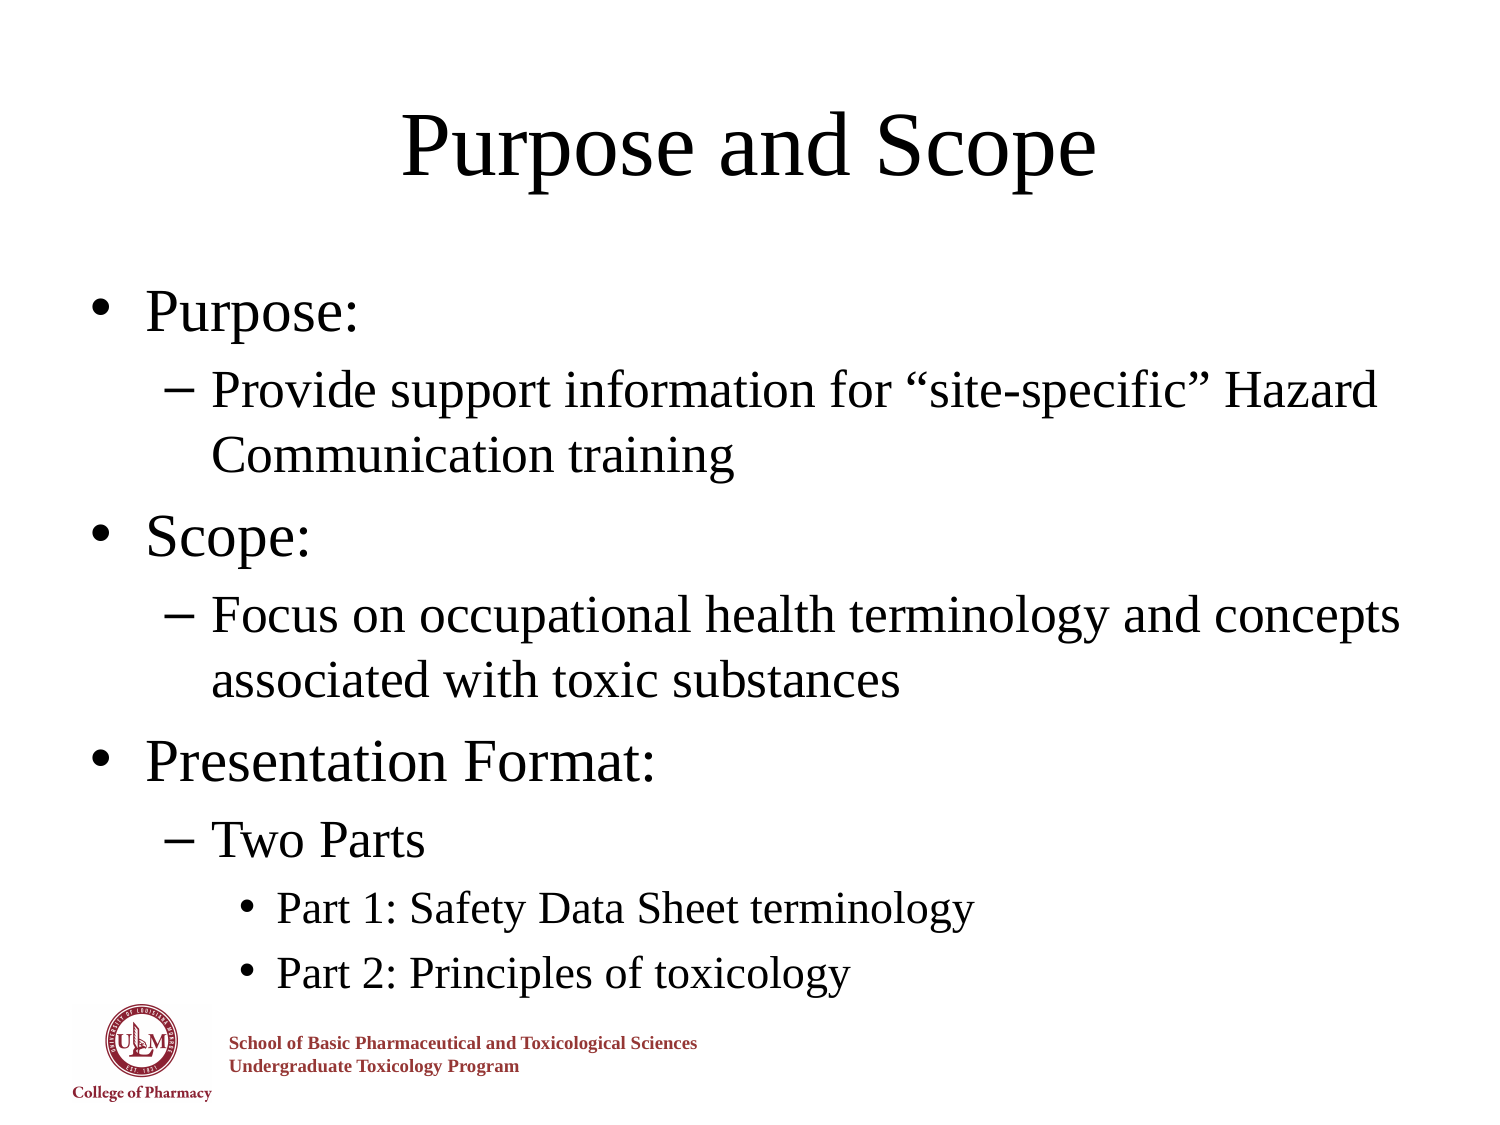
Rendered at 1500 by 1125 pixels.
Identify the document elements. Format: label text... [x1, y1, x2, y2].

list Purpose: Provide support information for “site-specific” Hazard Communication training Scope: Focus on occupational health terminology and concepts associated with toxic substances Presentation Format: Two Parts Part 1: Safety Data Sheet terminology Part 2: Principles of toxicology [75, 262, 1425, 1005]
picture [72, 1004, 212, 1103]
title Purpose and Scope [75, 45, 1425, 233]
